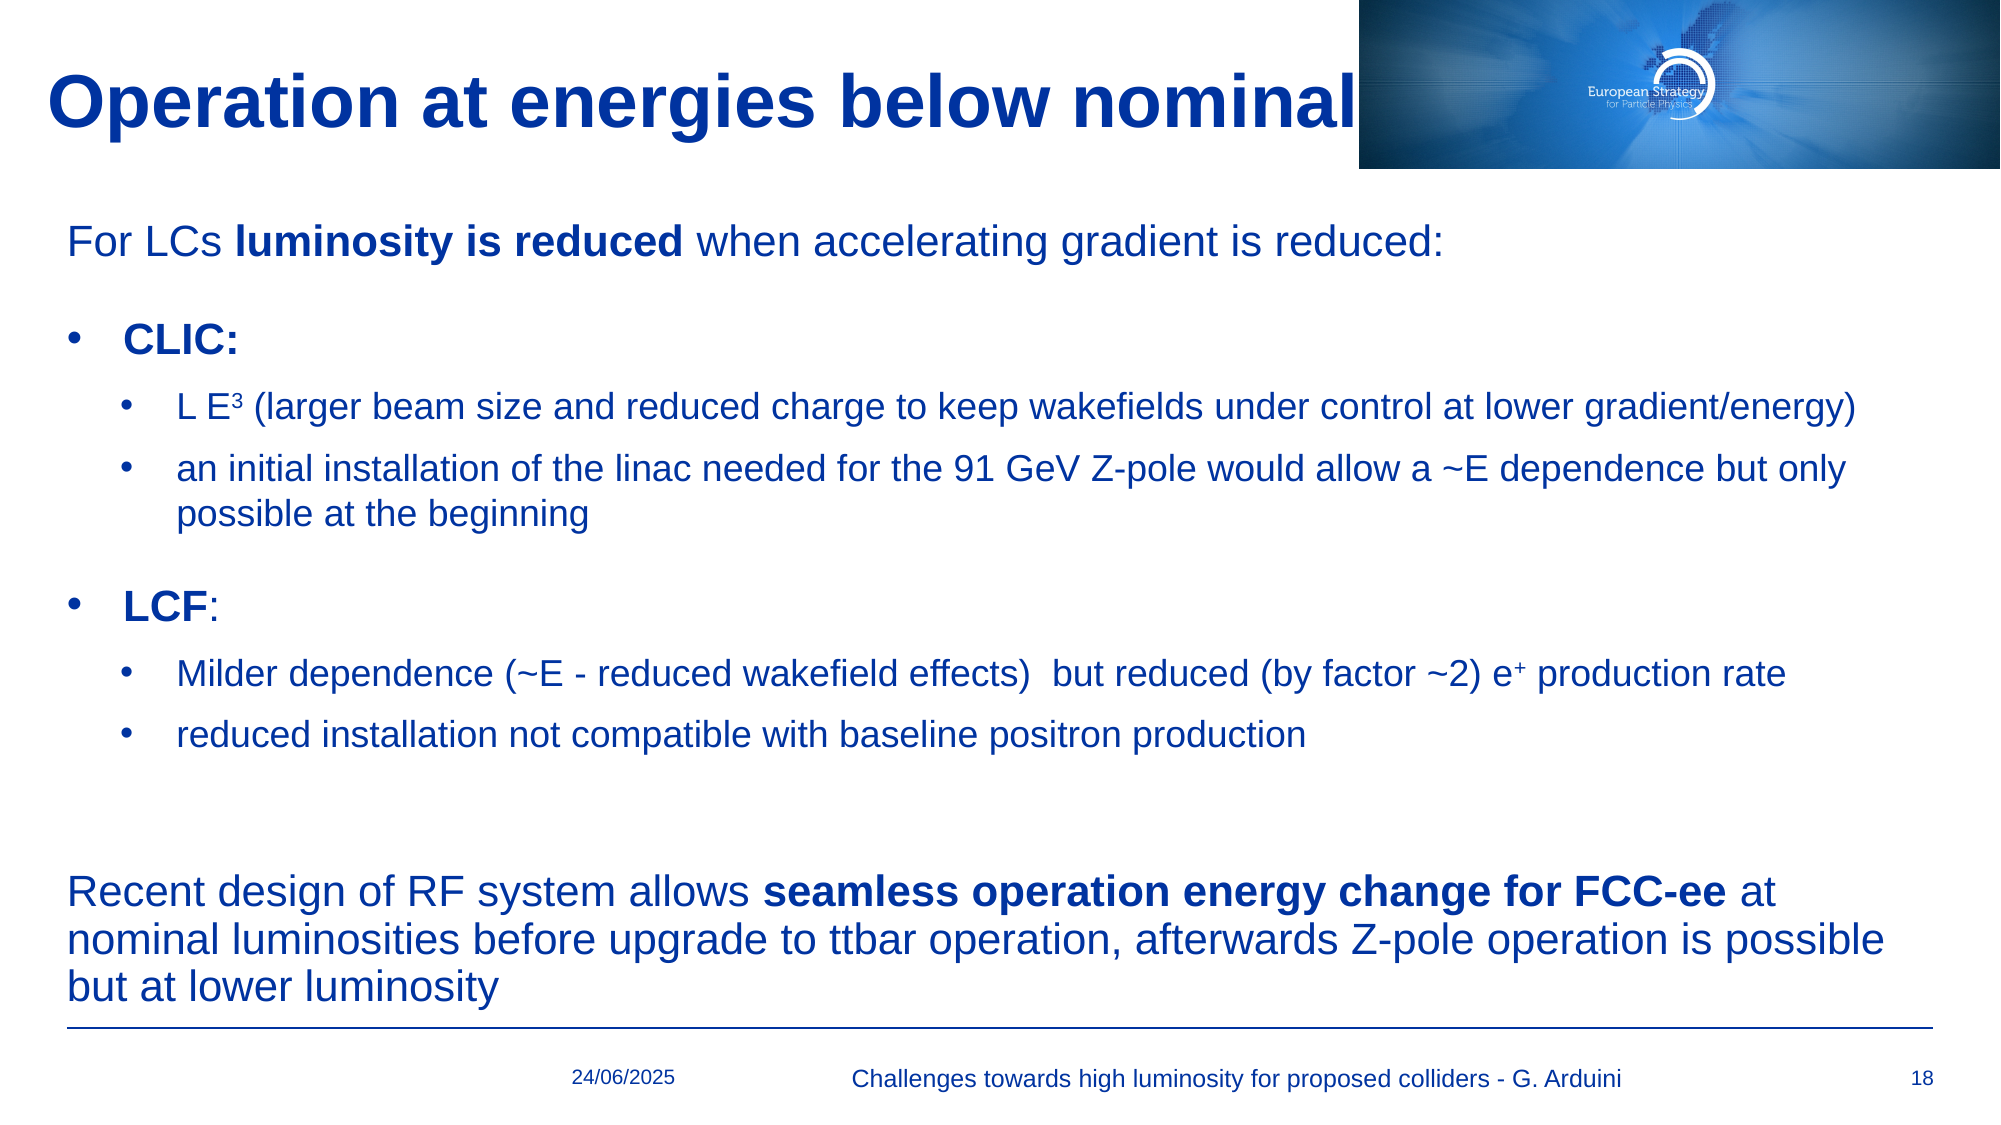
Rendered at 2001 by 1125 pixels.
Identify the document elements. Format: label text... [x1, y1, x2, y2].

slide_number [560, 1046, 676, 1107]
slide_number 18 [1822, 1047, 1934, 1108]
footer Challenges towards high luminosity for proposed colliders - G. Arduini [698, 1047, 1777, 1108]
picture [1359, 0, 2000, 169]
title Operation at energies below nominal [47, 63, 1914, 238]
